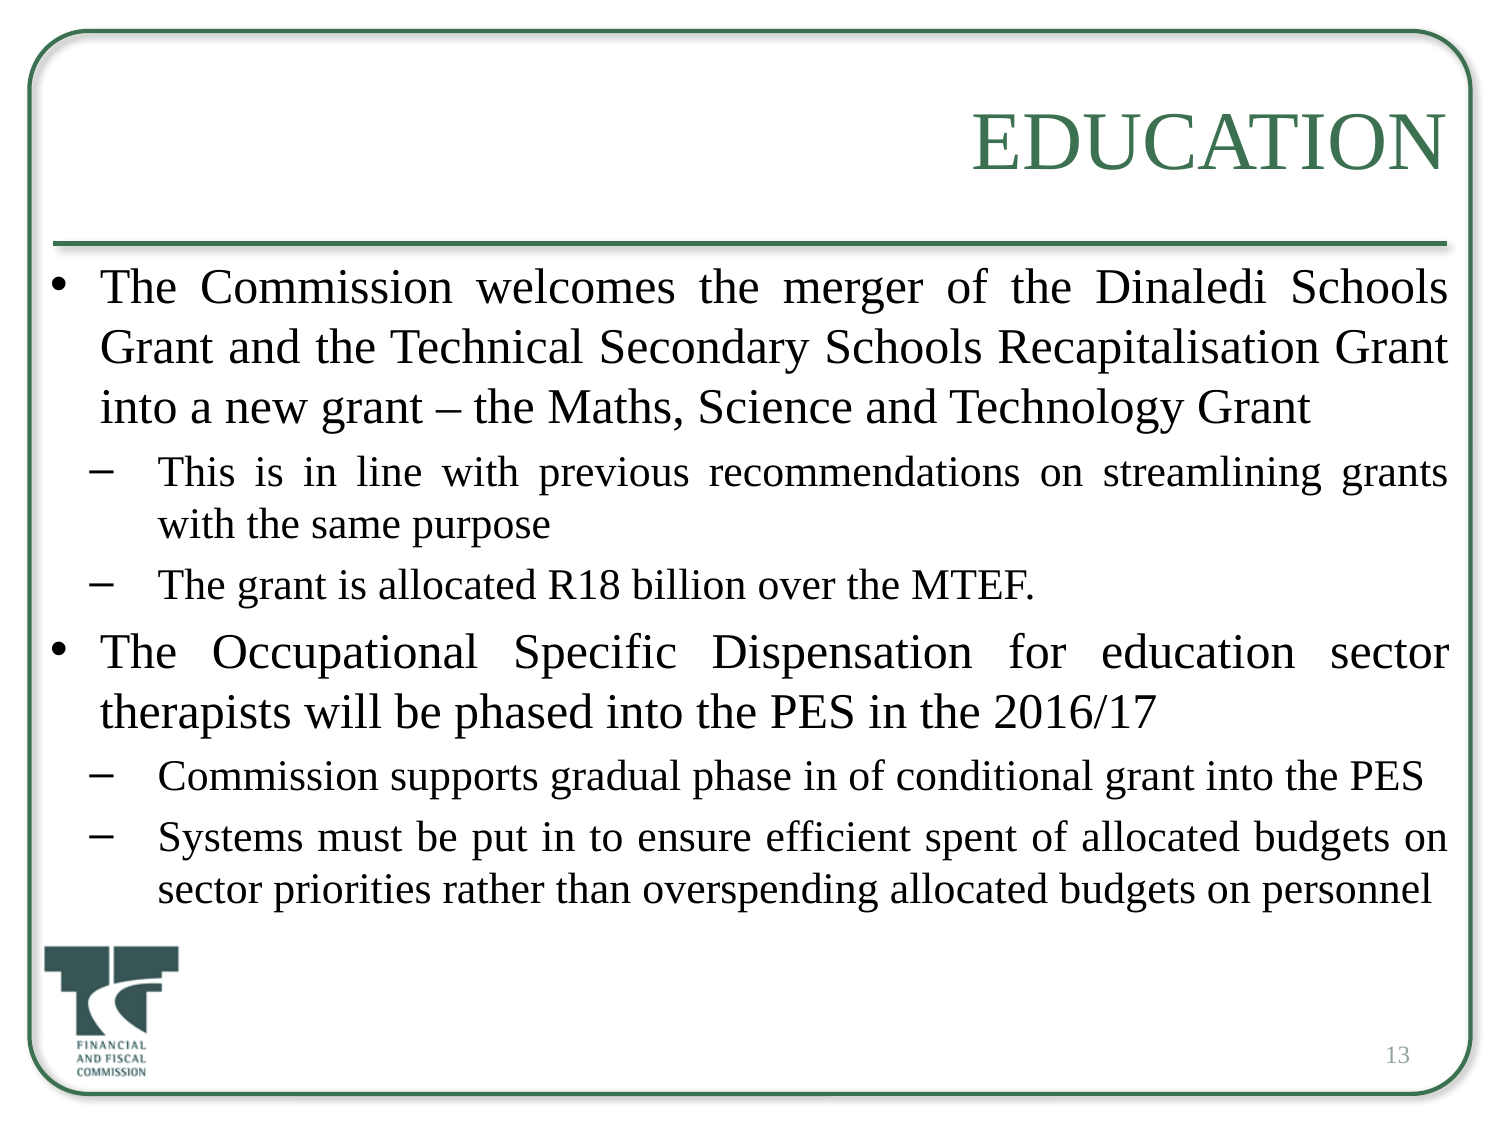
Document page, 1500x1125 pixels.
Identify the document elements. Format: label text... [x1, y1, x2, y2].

list The Commission welcomes the merger of the Dinaledi Schools Grant and the Technical Secondary Schools Recapitalisation Grant into a new grant – the Maths, Science and Technology Grant This is in line with previous recommendations on streamlining grants with the same purpose The grant is allocated R18 billion over the MTEF. The Occupational Specific Dispensation for education sector therapists will be phased into the PES in the 2016/17 Commission supports gradual phase in of conditional grant into the PES Systems must be put in to ensure efficient spent of allocated budgets on sector priorities rather than overspending allocated budgets on personnel [34, 245, 1466, 1044]
slide_number 13 [1074, 1023, 1425, 1084]
title Education [35, 42, 1463, 231]
picture [32, 940, 195, 1091]
picture [25, 940, 69, 1094]
